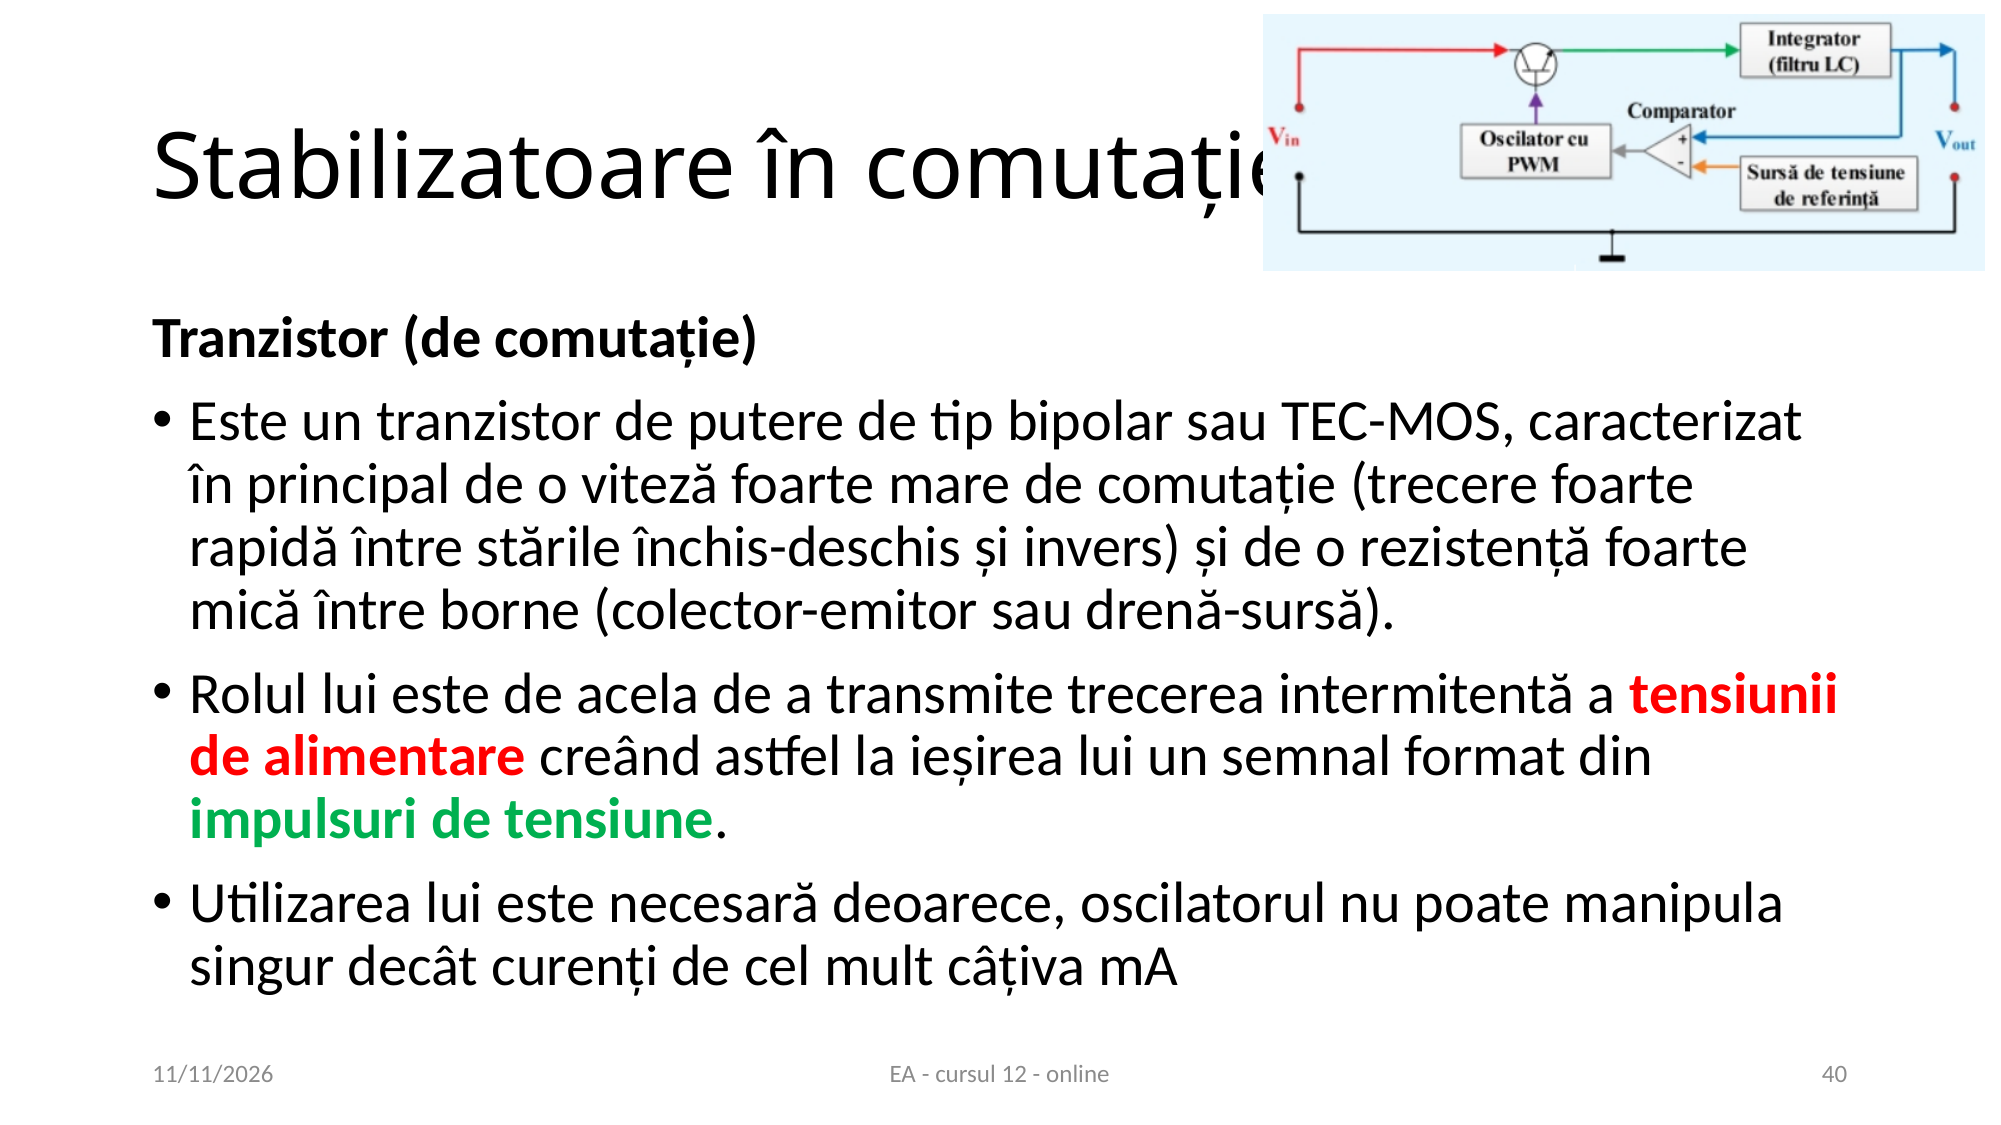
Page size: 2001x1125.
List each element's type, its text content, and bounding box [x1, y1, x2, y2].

slide_number 40 [1412, 1042, 1863, 1103]
title Stabilizatoare în comutație [137, 59, 1863, 278]
picture [1263, 14, 1985, 271]
footer EA - cursul 12 - online [662, 1042, 1338, 1103]
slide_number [137, 1042, 588, 1103]
list Tranzistor (de comutaţie) Este un tranzistor de putere de tip bipolar sau TEC-MOS, caracterizat în principal de o viteză foarte mare de comutaţie (trecere foarte rapidă între stările închis-deschis şi invers) şi de o rezistenţă foarte mică între borne (colector-emitor sau drenă-sursă). Rolul lui este de acela de a transmite trecerea intermitentă a tensiunii de alimentare creând astfel la ieşirea lui un semnal format din impulsuri de tensiune. Utilizarea lui este necesară deoarece, oscilatorul nu poate manipula singur decât curenţi de cel mult câţiva mA [137, 299, 1863, 1014]
